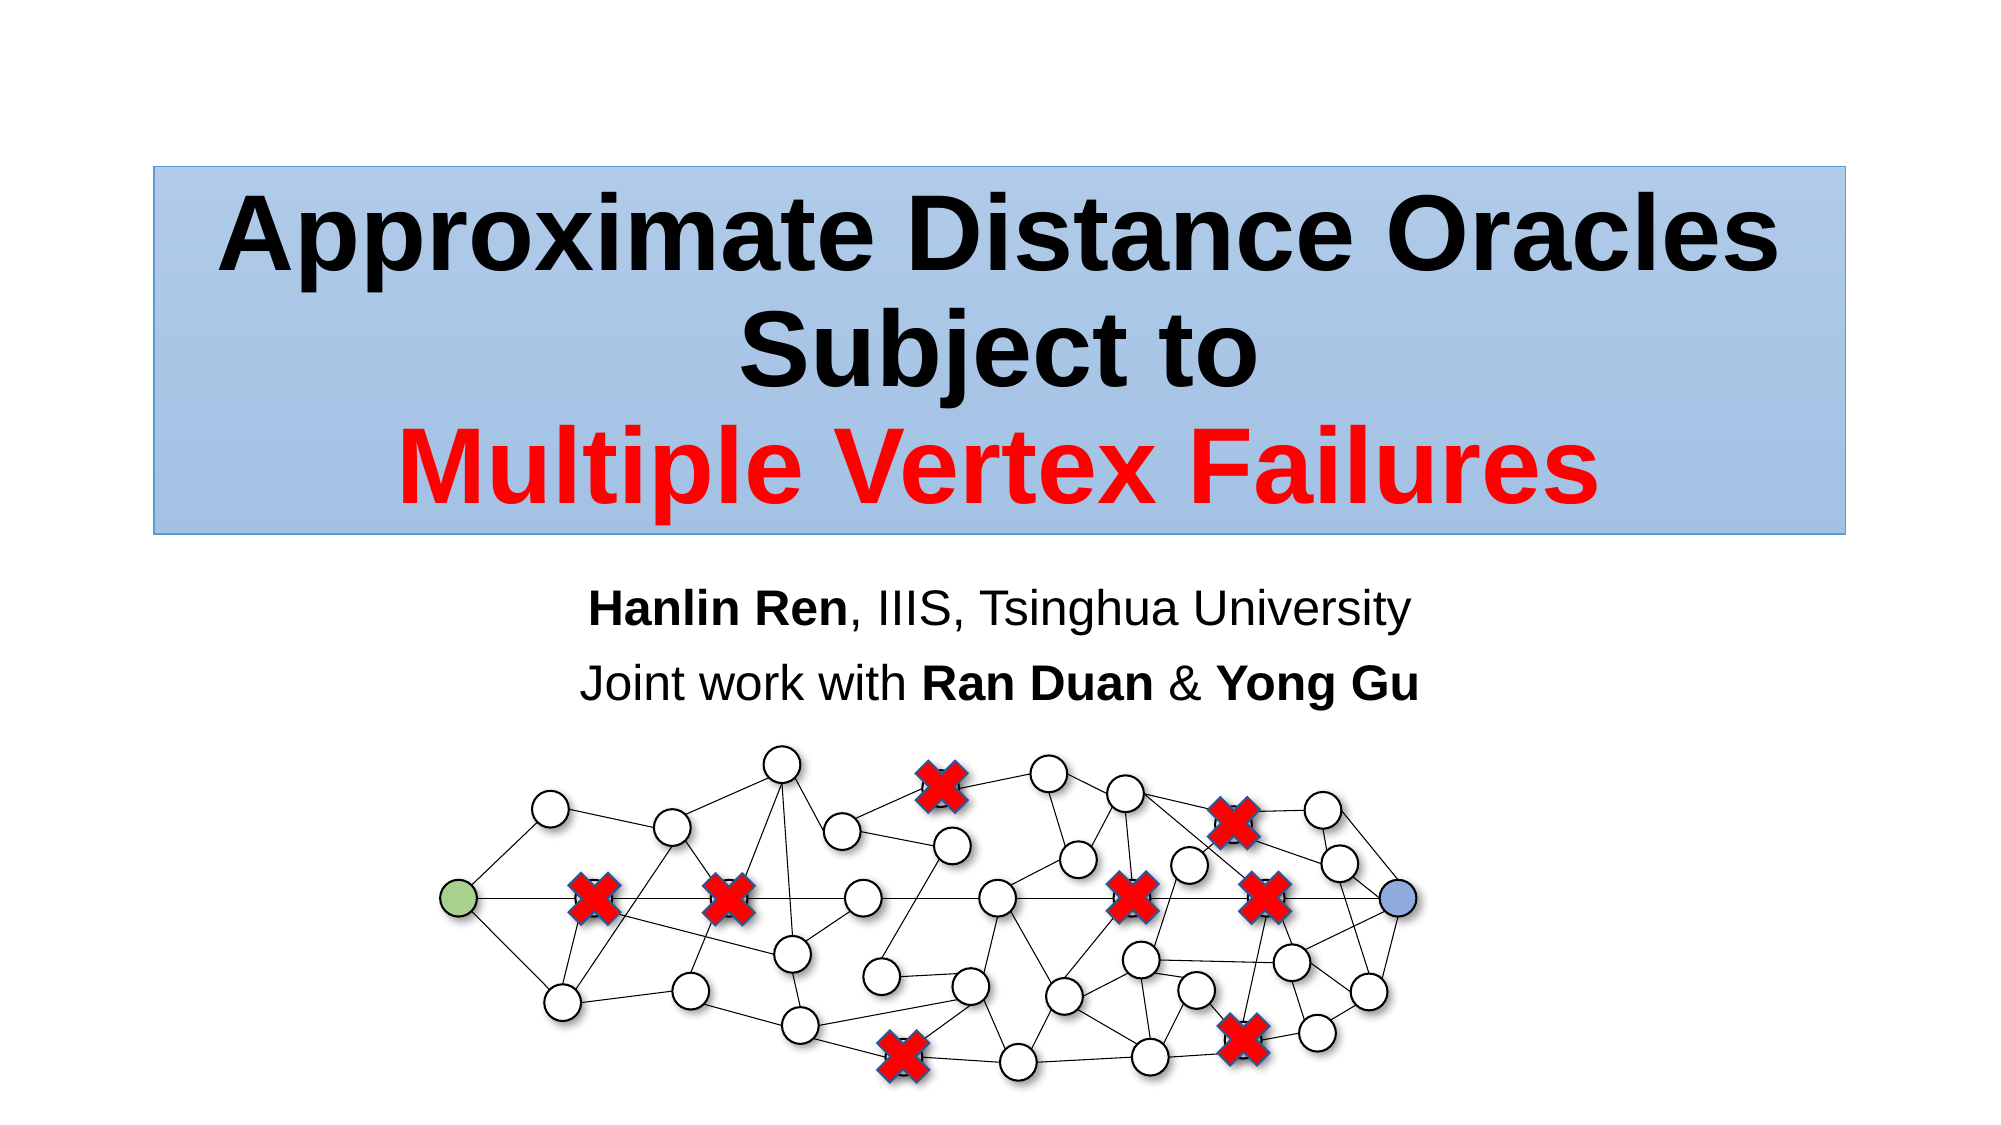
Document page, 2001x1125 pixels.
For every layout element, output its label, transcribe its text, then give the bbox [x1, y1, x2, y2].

title Approximate Distance Oracles Subject to Multiple Vertex Failures [153, 166, 1846, 535]
subtitle Hanlin Ren, IIIS, Tsinghua University Joint work with Ran Duan & Yong Gu [249, 574, 1750, 776]
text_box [440, 746, 1417, 1095]
